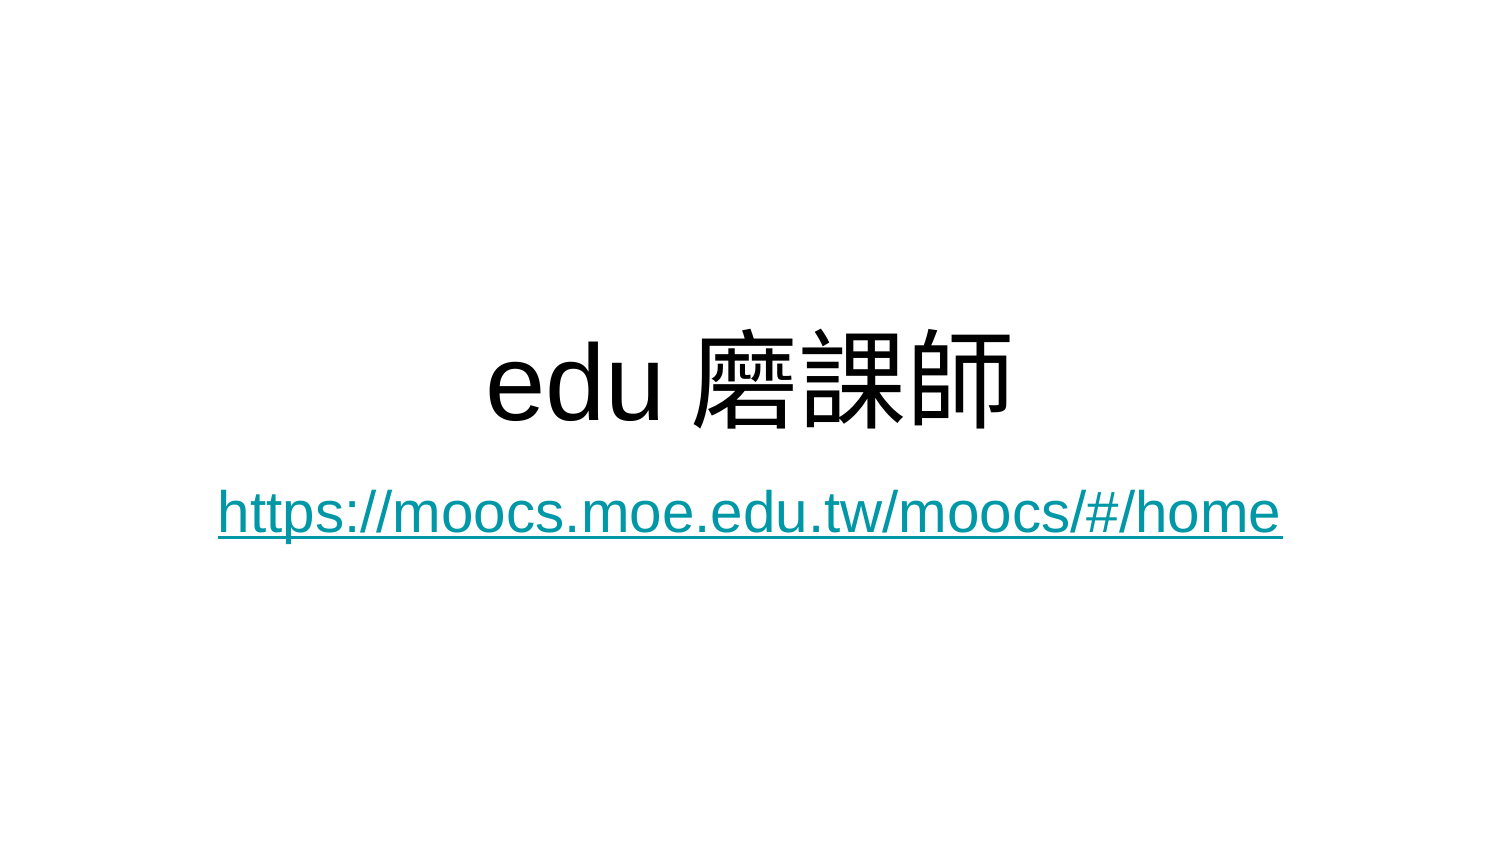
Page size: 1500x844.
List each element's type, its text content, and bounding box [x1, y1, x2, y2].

subtitle https://moocs.moe.edu.tw/moocs/#/home [51, 464, 1449, 595]
title edu磨課師 [51, 122, 1449, 459]
